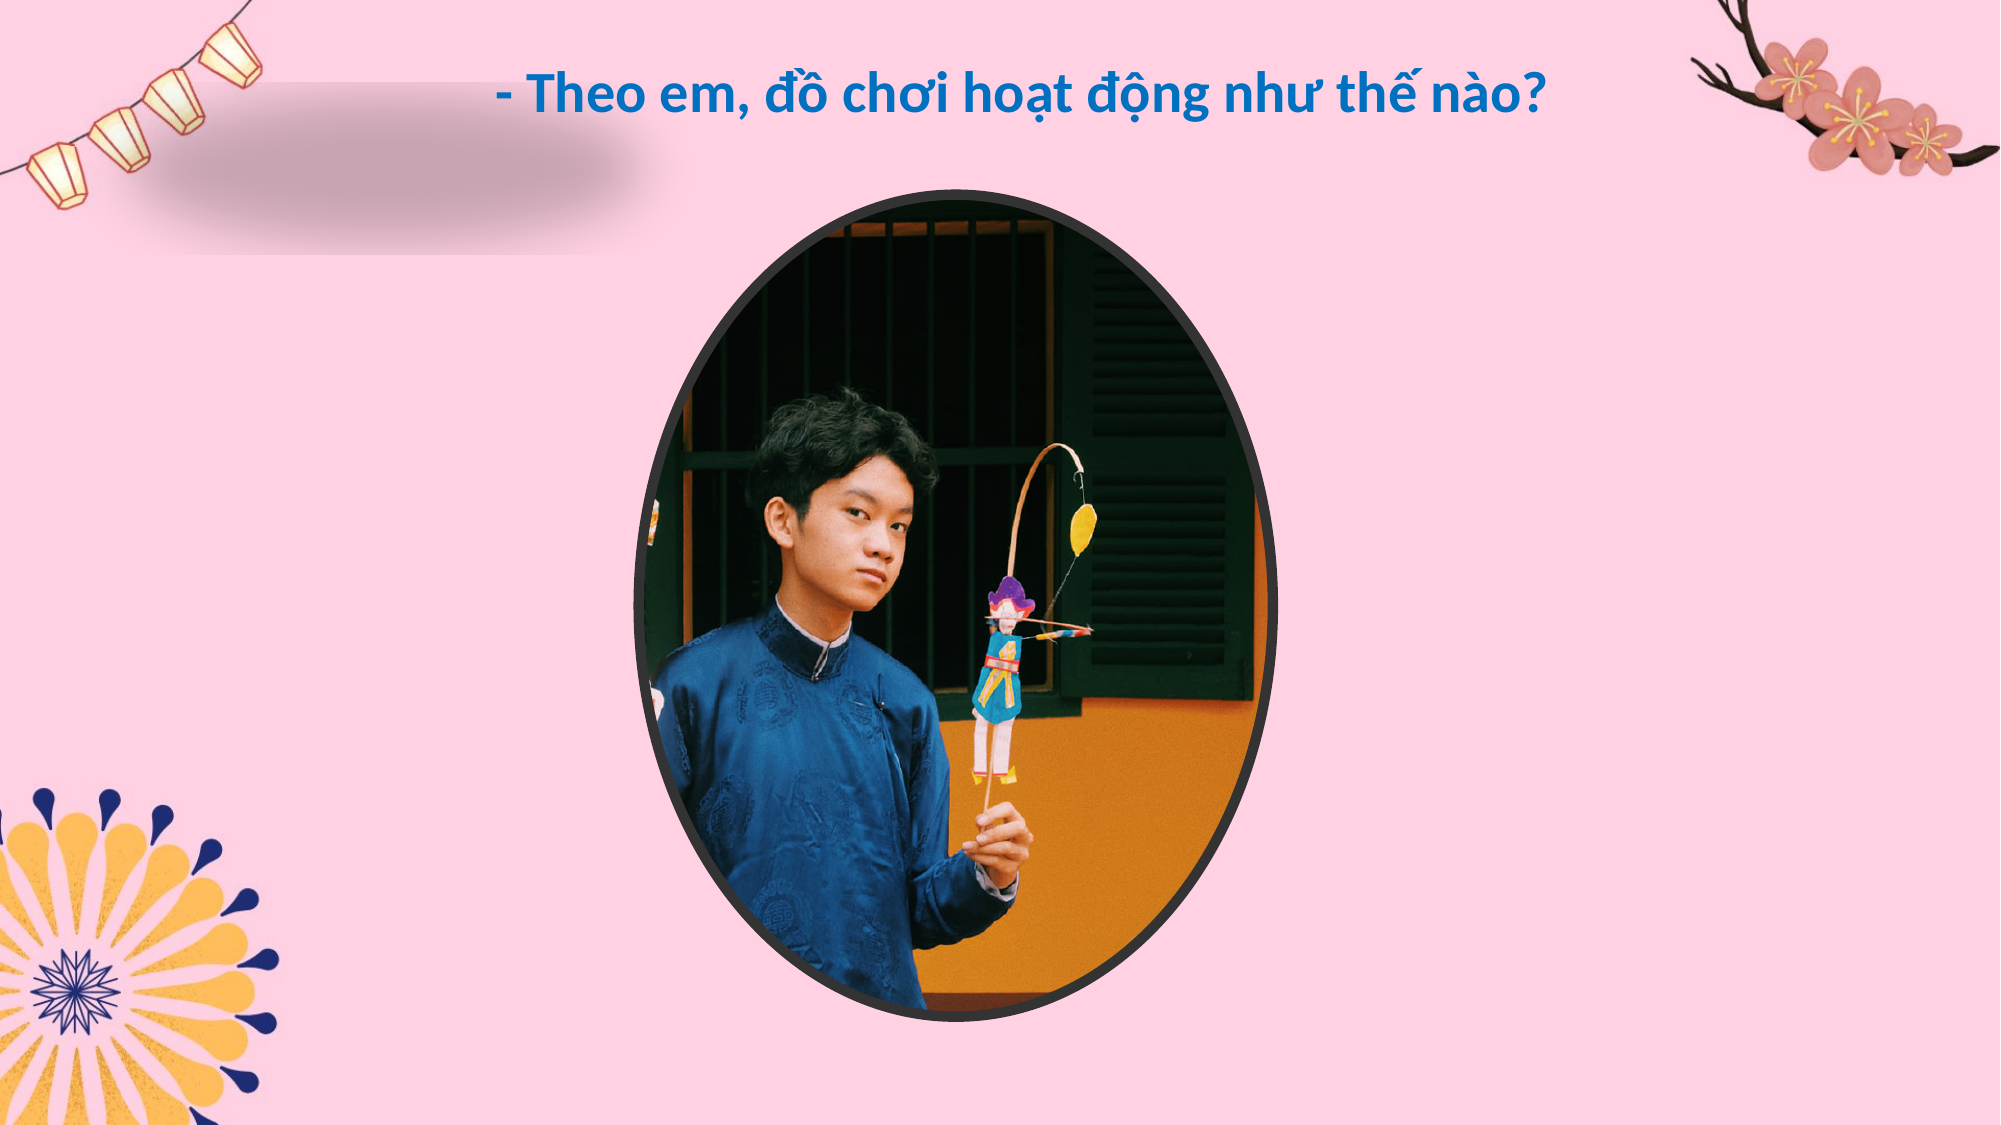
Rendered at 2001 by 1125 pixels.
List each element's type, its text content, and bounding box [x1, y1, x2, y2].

text_box - Theo em, đồ chơi hoạt động như thế nào? [480, 47, 1608, 132]
picture [0, 0, 2001, 1125]
